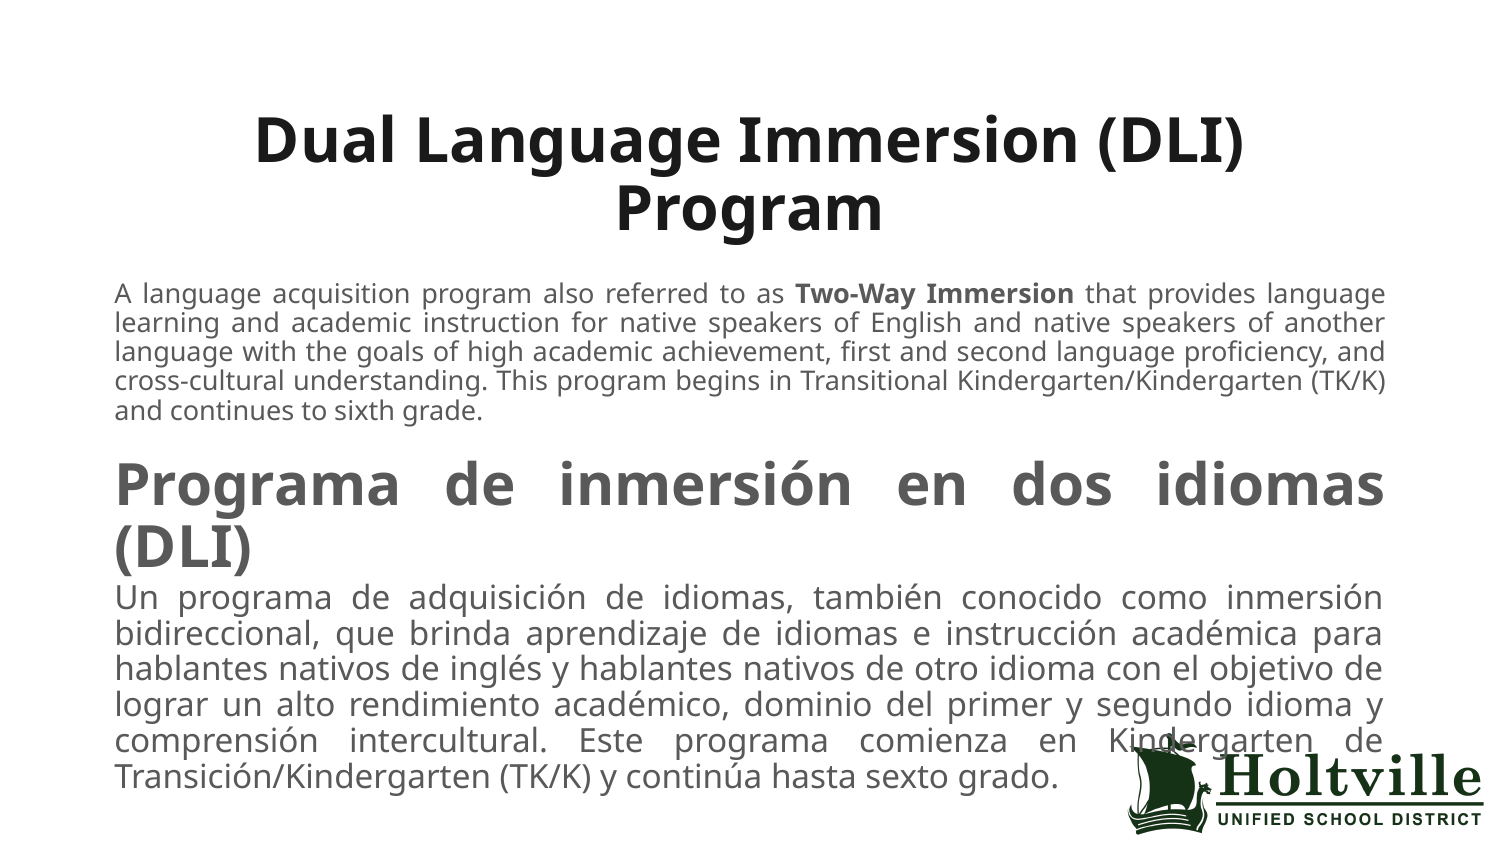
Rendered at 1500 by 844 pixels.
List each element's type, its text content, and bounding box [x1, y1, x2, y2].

title Dual Language Immersion (DLI) Program [103, 94, 1397, 258]
list A language acquisition program also referred to as Two-Way Immersion that provides language learning and academic instruction for native speakers of English and native speakers of another language with the goals of high academic achievement, first and second language proficiency, and cross-cultural understanding. This program begins in Transitional Kindergarten/Kindergarten (TK/K) and continues to sixth grade. Programa de inmersión en dos idiomas (DLI) Un programa de adquisición de idiomas, también conocido como inmersión bidireccional, que brinda aprendizaje de idiomas e instrucción académica para hablantes nativos de inglés y hablantes nativos de otro idioma con el objetivo de lograr un alto rendimiento académico, dominio del primer y segundo idioma y comprensión intercultural. Este programa comienza en Kindergarten de Transición/Kindergarten (TK/K) y continúa hasta sexto grado. [103, 274, 1397, 810]
picture [1110, 720, 1500, 844]
